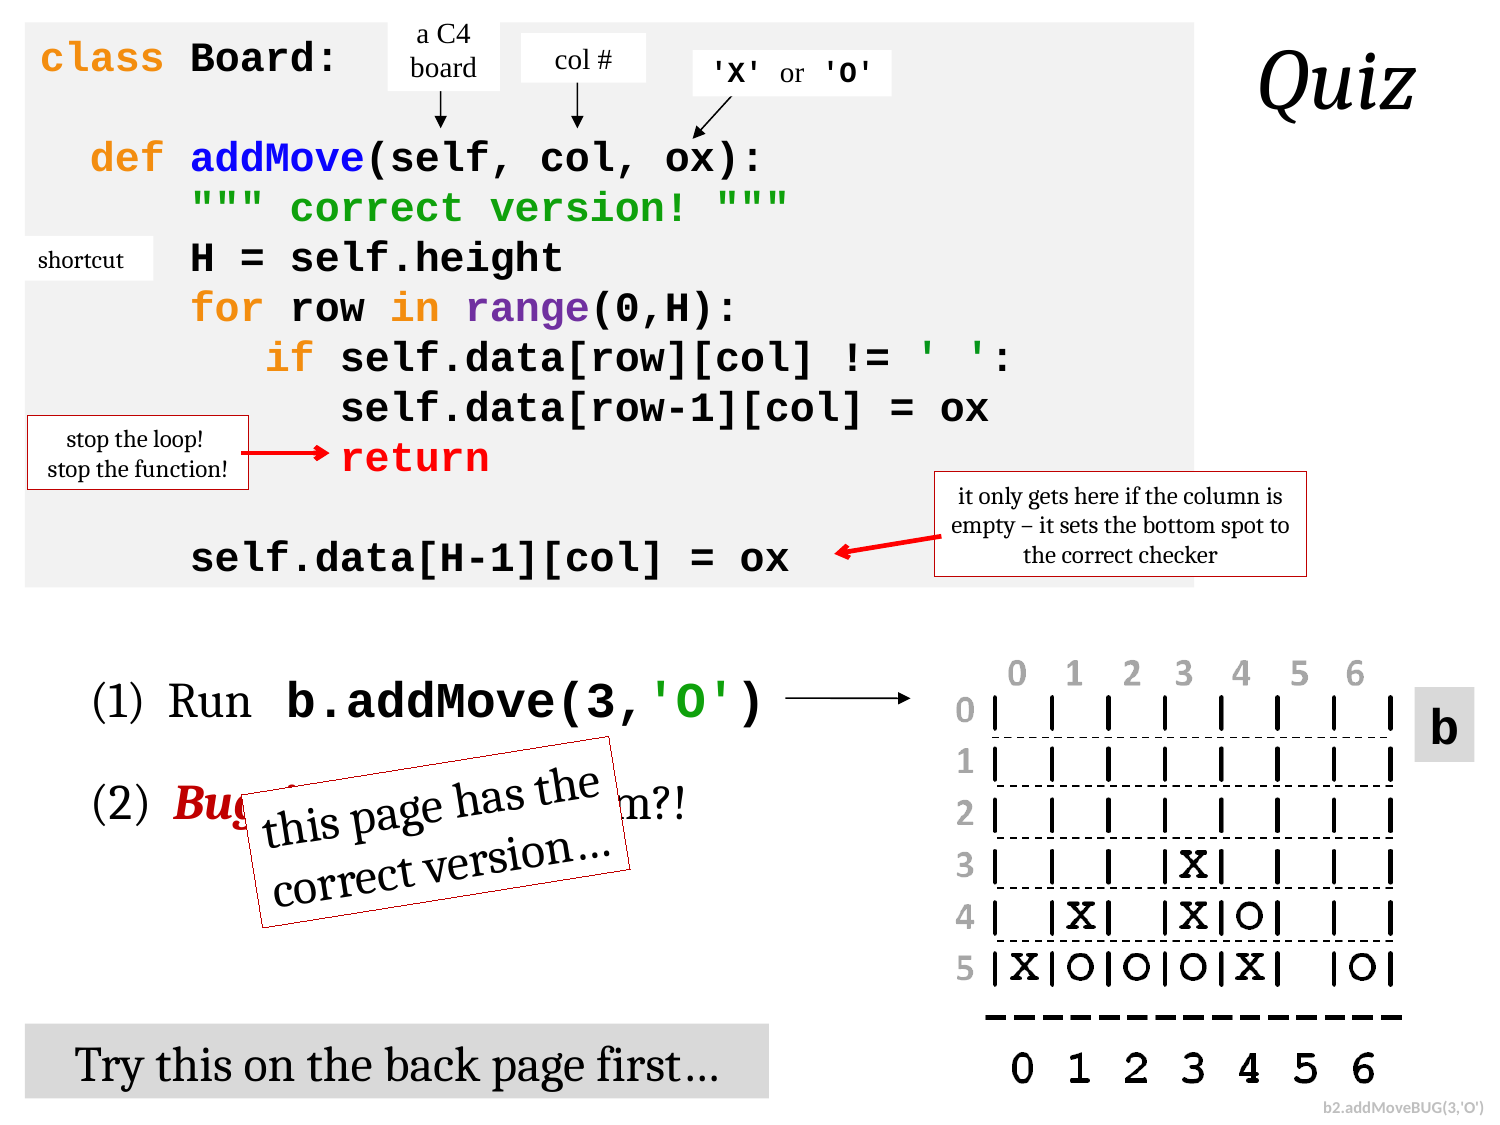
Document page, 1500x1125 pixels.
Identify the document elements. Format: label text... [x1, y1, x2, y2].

text_box (2) Bugs! Can you fix them?! [613, 761, 819, 837]
text_box [434, 92, 447, 129]
text_box this page has the correct version… [241, 736, 631, 928]
text_box col # [521, 33, 647, 83]
text_box Try this on the back page first… [24, 1023, 769, 1099]
text_box [692, 97, 731, 139]
text_box b [1450, 687, 1475, 762]
text_box (1) Run b.addMove(3,'O') [75, 660, 819, 736]
text_box Quiz [1192, 14, 1481, 134]
text_box b2.addMoveBUG(3,'O') [1308, 1089, 1500, 1125]
text_box shortcut [8, 235, 154, 281]
picture [941, 640, 1445, 1114]
text_box it only gets here if the column is empty – it sets the bottom spot to the correct checker [934, 471, 1307, 577]
text_box stop the loop! stop the function! [27, 415, 249, 490]
text_box class Board: def addMove(self, col, ox): """ correct version! """ H = self.height for row in range(0,H): if self.data[row][col] != ' ': self.data[row-1][col] = ox return self.data[H-1][col] = ox [24, 22, 1195, 588]
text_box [834, 536, 942, 555]
text_box [785, 692, 911, 705]
text_box 'X' or 'O' [692, 50, 892, 97]
text_box a C4 board [387, 6, 500, 92]
text_box (2) Bugs! Can you fix them?! [75, 761, 447, 837]
text_box [571, 83, 584, 129]
